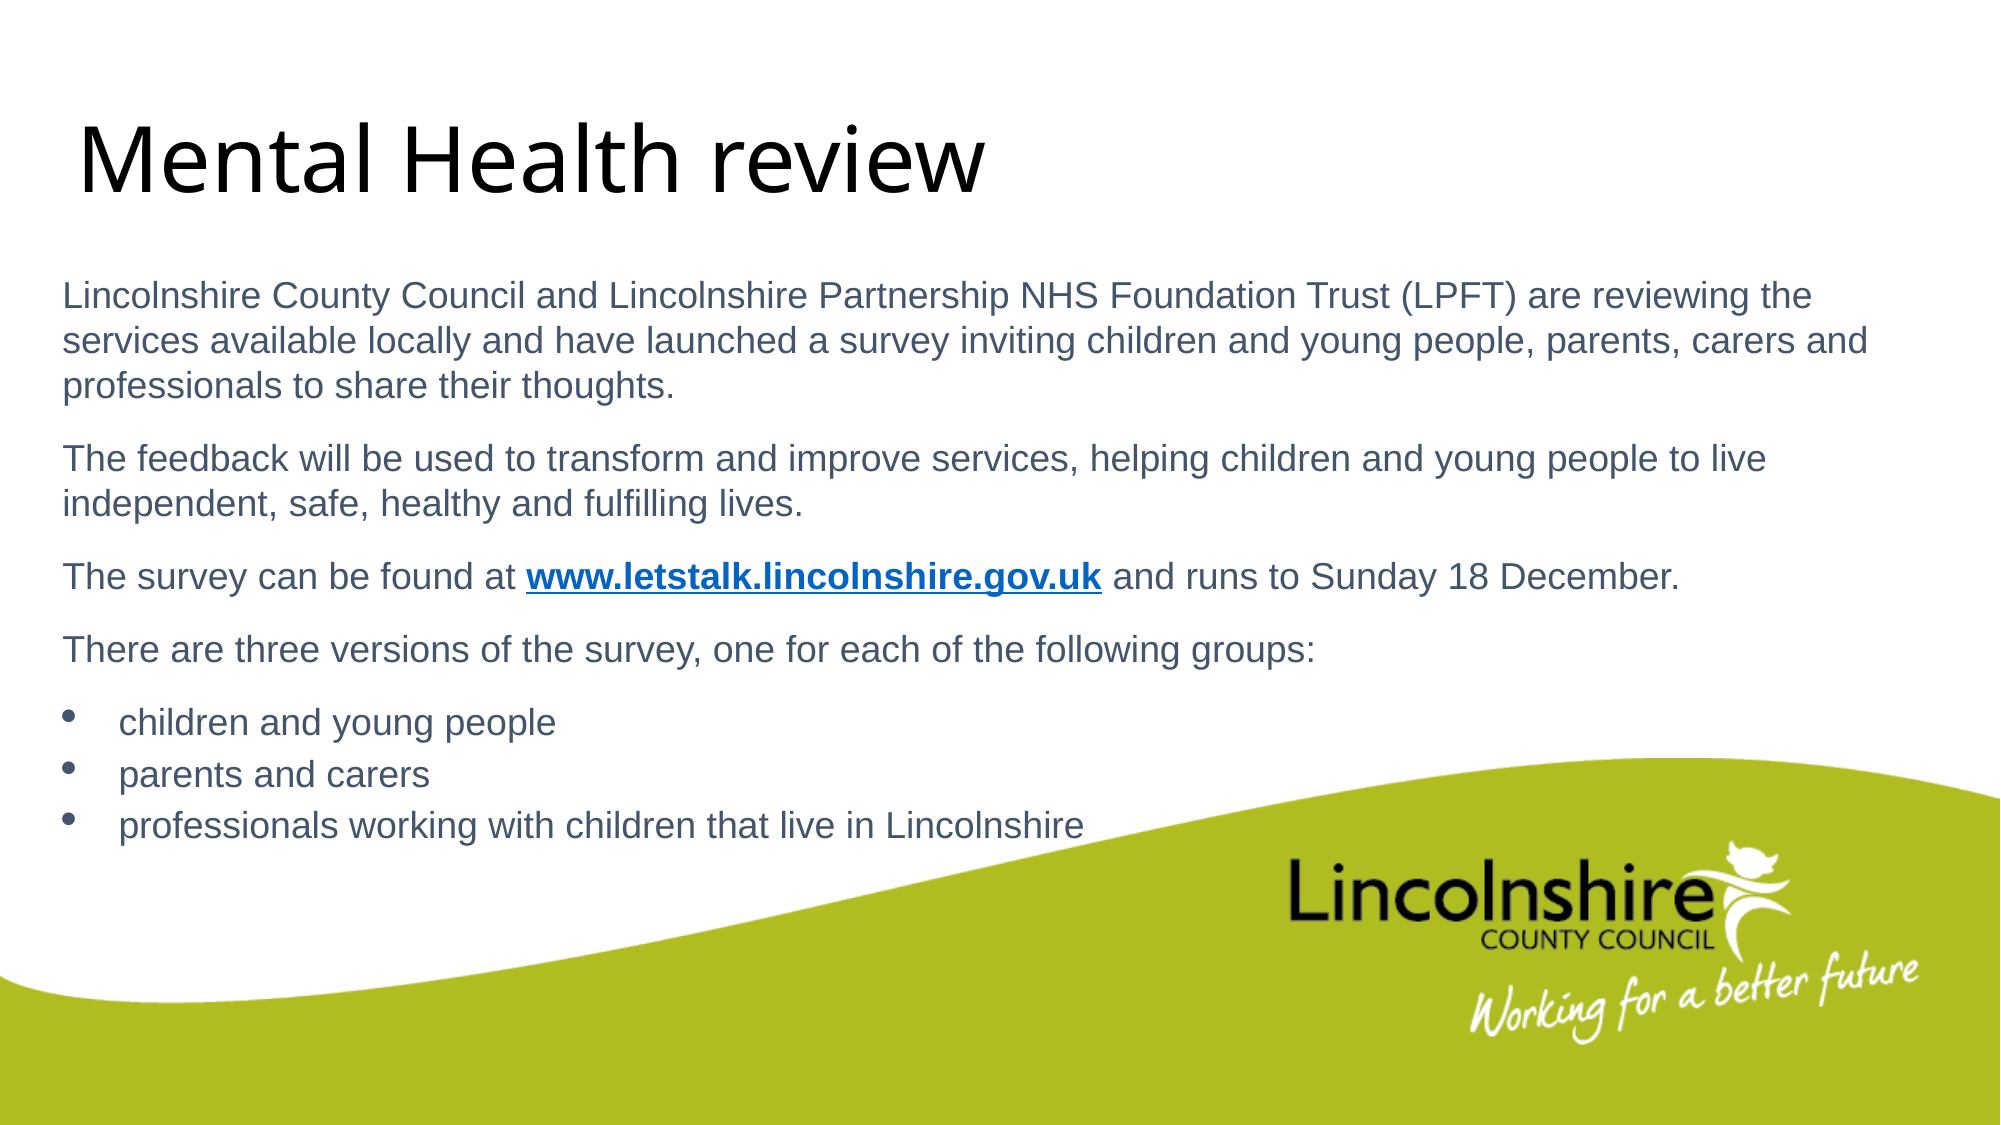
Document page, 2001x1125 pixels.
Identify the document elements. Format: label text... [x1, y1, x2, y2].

title Mental Health review [61, 54, 1886, 263]
picture [0, 758, 2000, 1125]
text_box Lincolnshire County Council and Lincolnshire Partnership NHS Foundation Trust (LPFT) are reviewing the services available locally and have launched a survey inviting children and young people, parents, carers and professionals to share their thoughts. The feedback will be used to transform and improve services, helping children and young people to live independent, safe, healthy and fulfilling lives. The survey can be found at www.letstalk.lincolnshire.gov.uk and runs to Sunday 18 December. There are three versions of the survey, one for each of the following groups: children and young people parents and carers professionals working with children that live in Lincolnshire [47, 263, 1939, 758]
